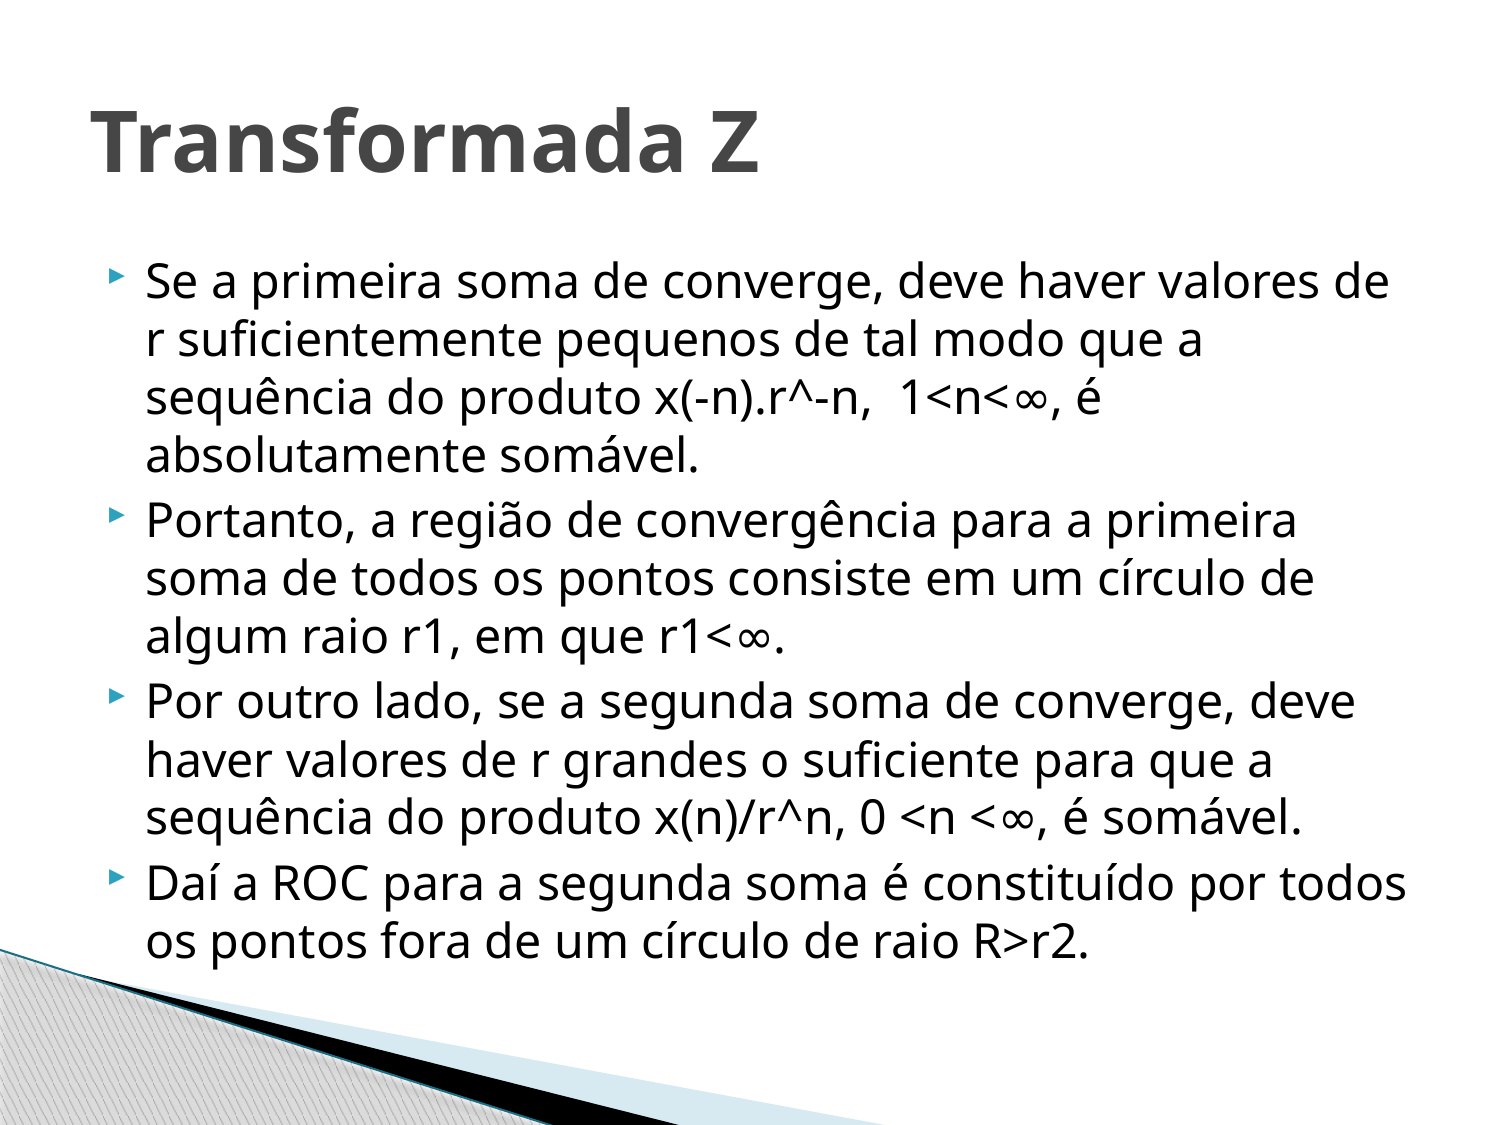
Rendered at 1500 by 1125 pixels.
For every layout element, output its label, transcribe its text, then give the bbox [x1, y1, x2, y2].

list Se a primeira soma de converge, deve haver valores de r suficientemente pequenos de tal modo que a sequência do produto x(-n).r^-n, 1<n<∞, é absolutamente somável. Portanto, a região de convergência para a primeira soma de todos os pontos consiste em um círculo de algum raio r1, em que r1<∞. Por outro lado, se a segunda soma de converge, deve haver valores de r grandes o suficiente para que a sequência do produto x(n)/r^n, 0 <n <∞, é somável. Daí a ROC para a segunda soma é constituído por todos os pontos fora de um círculo de raio R>r2. [75, 243, 1425, 986]
title Transformada Z [75, 45, 1425, 233]
